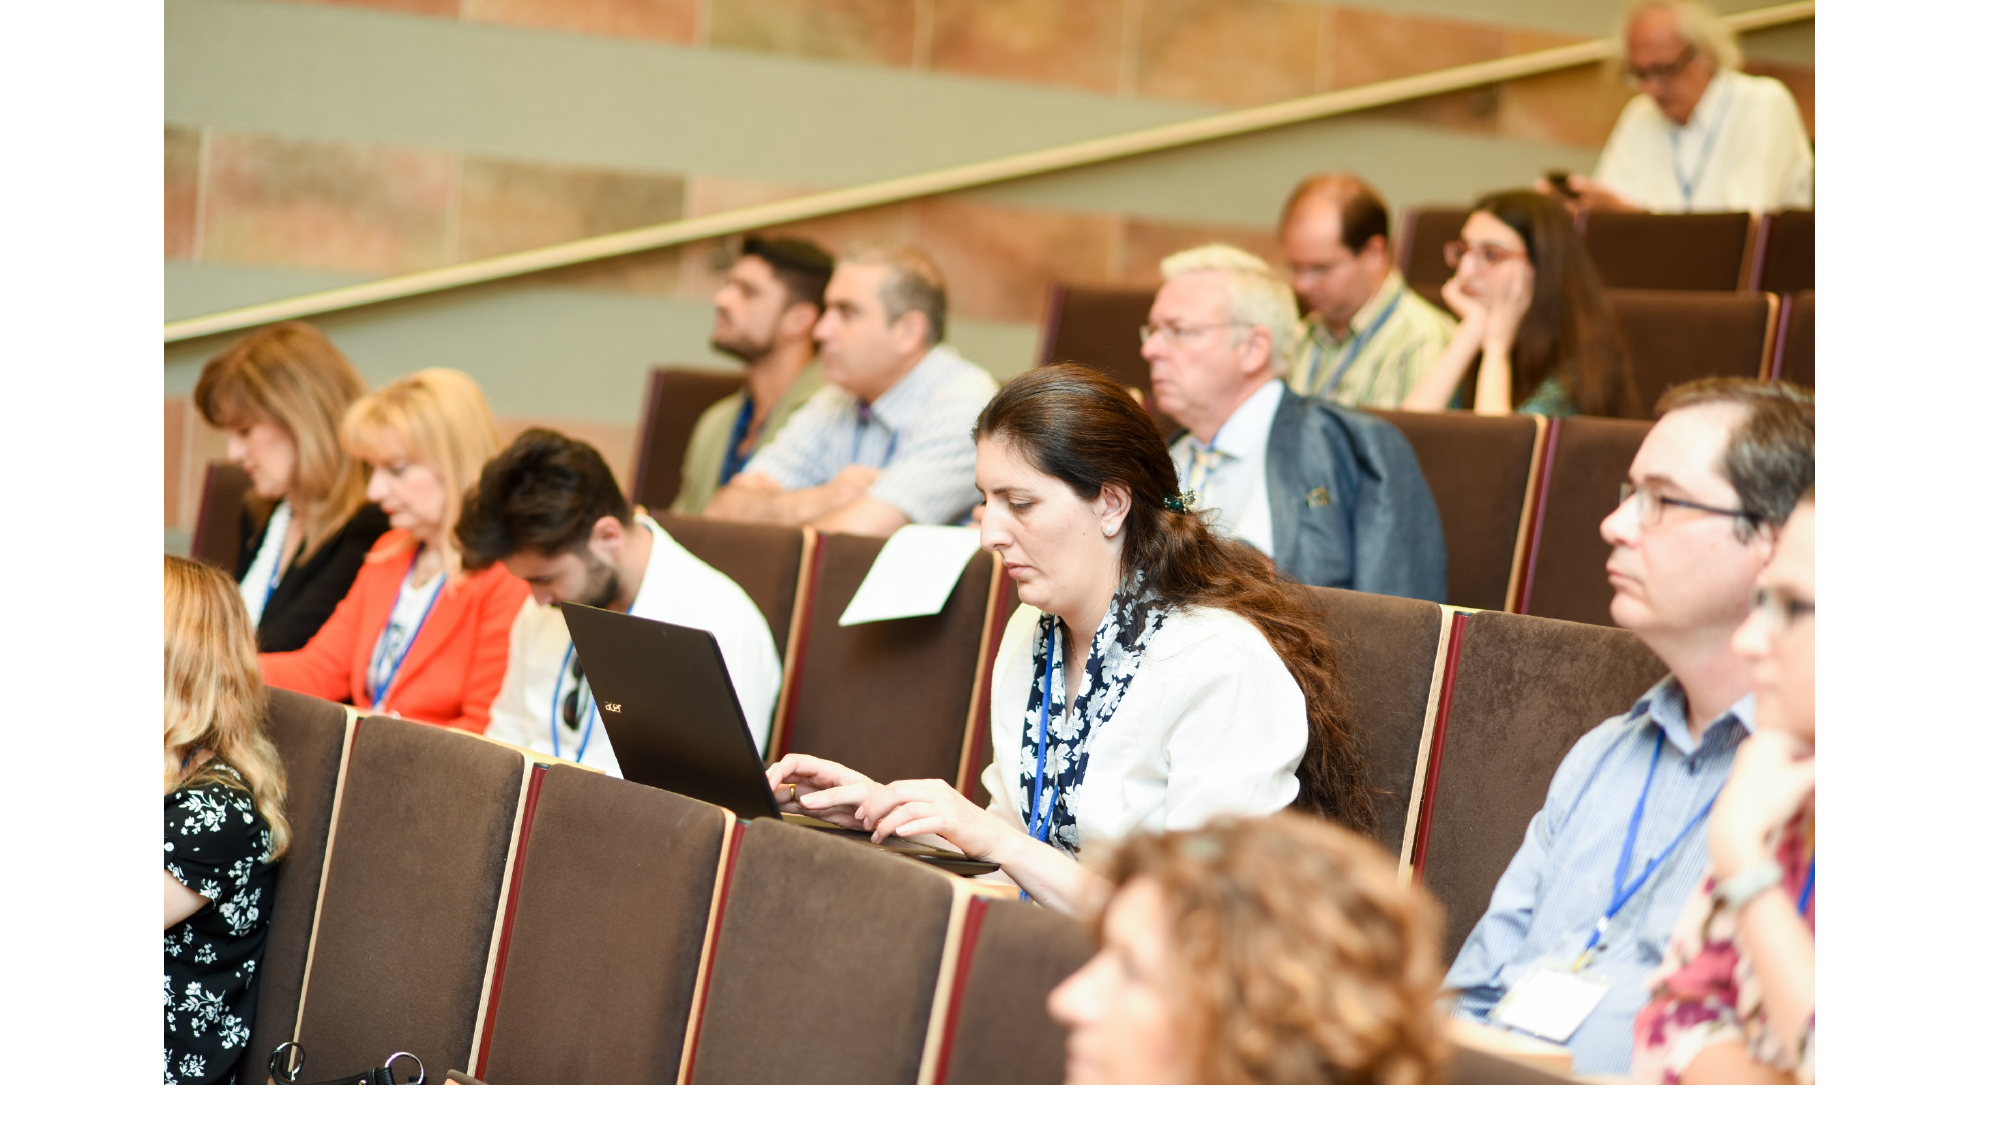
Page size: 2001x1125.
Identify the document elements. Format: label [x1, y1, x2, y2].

picture [164, 0, 1815, 1085]
